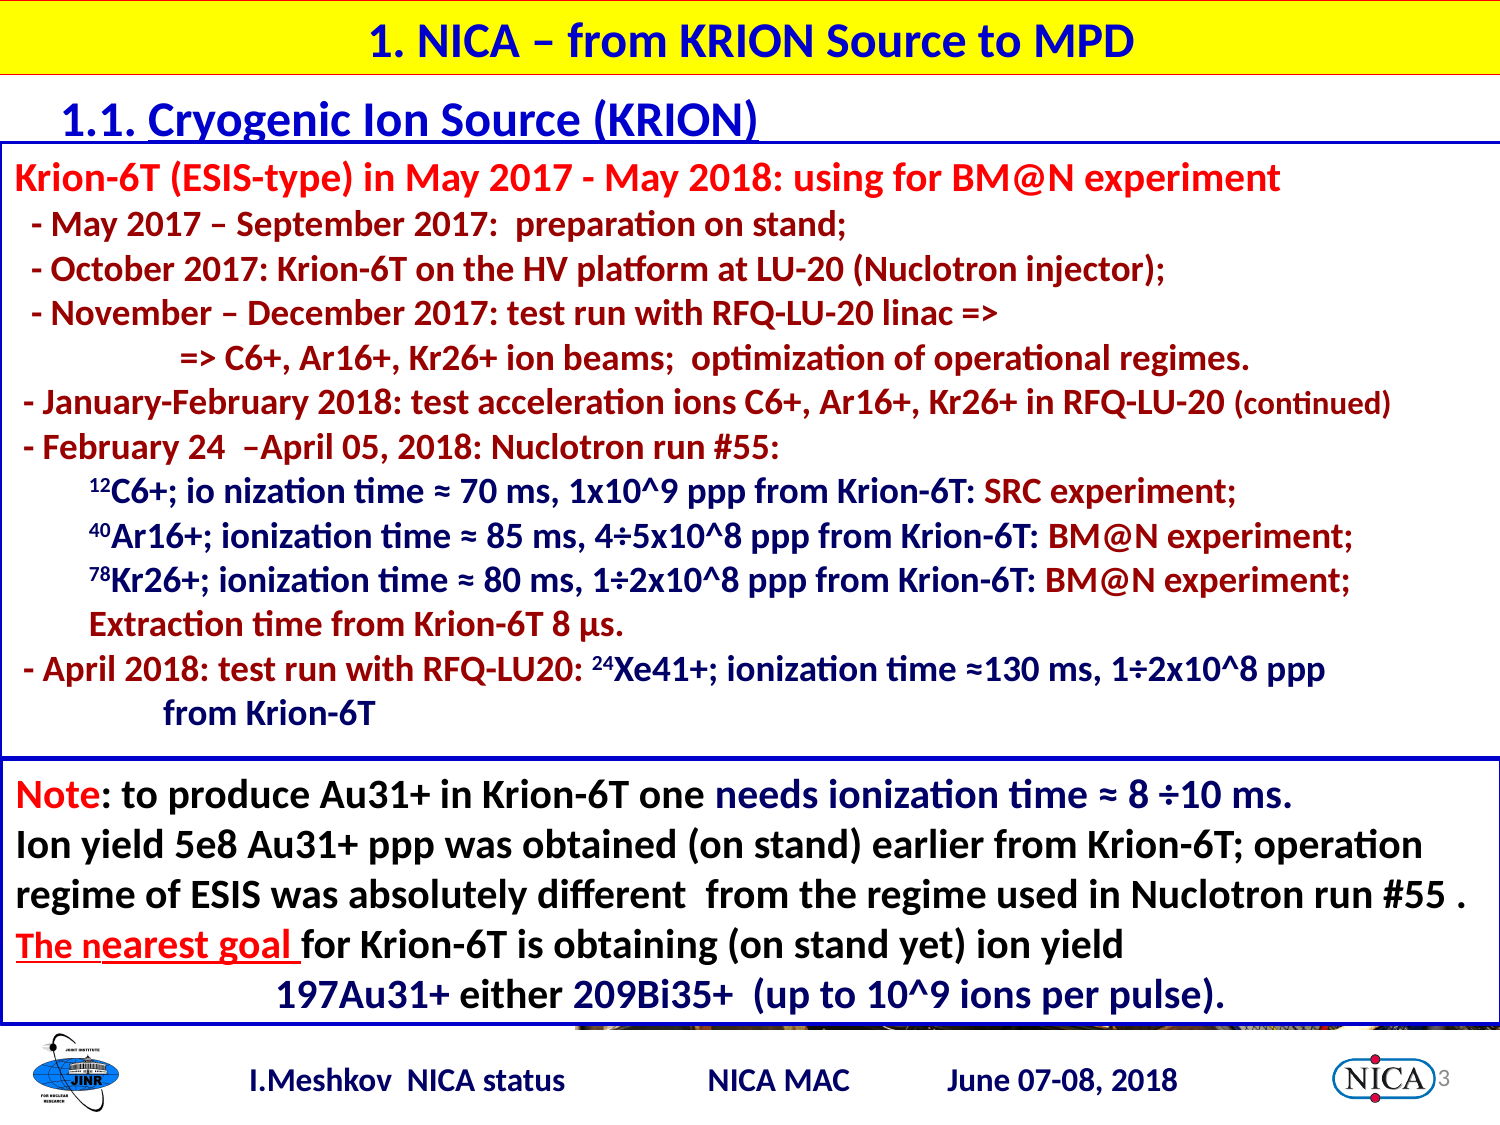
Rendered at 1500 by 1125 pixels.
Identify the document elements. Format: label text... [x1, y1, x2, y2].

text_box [513, 209, 679, 350]
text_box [231, 290, 1188, 681]
picture [0, 184, 745, 681]
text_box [0, 0, 1500, 1030]
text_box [29, 1038, 1436, 1114]
slide_number 3 [1440, 1046, 1466, 1107]
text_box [1143, 294, 1436, 867]
